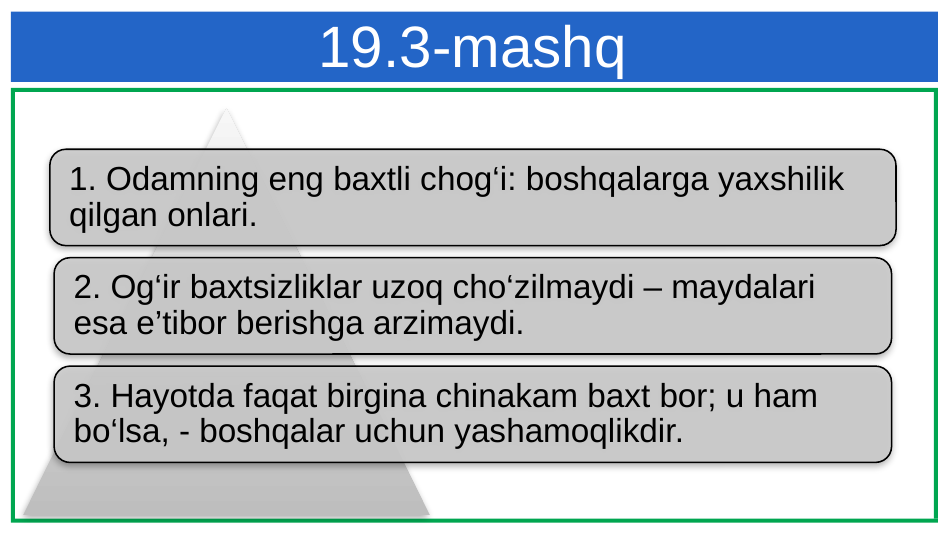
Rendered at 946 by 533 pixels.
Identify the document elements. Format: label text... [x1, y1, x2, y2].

title 19.3-mashq [49, 9, 897, 81]
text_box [22, 108, 924, 516]
